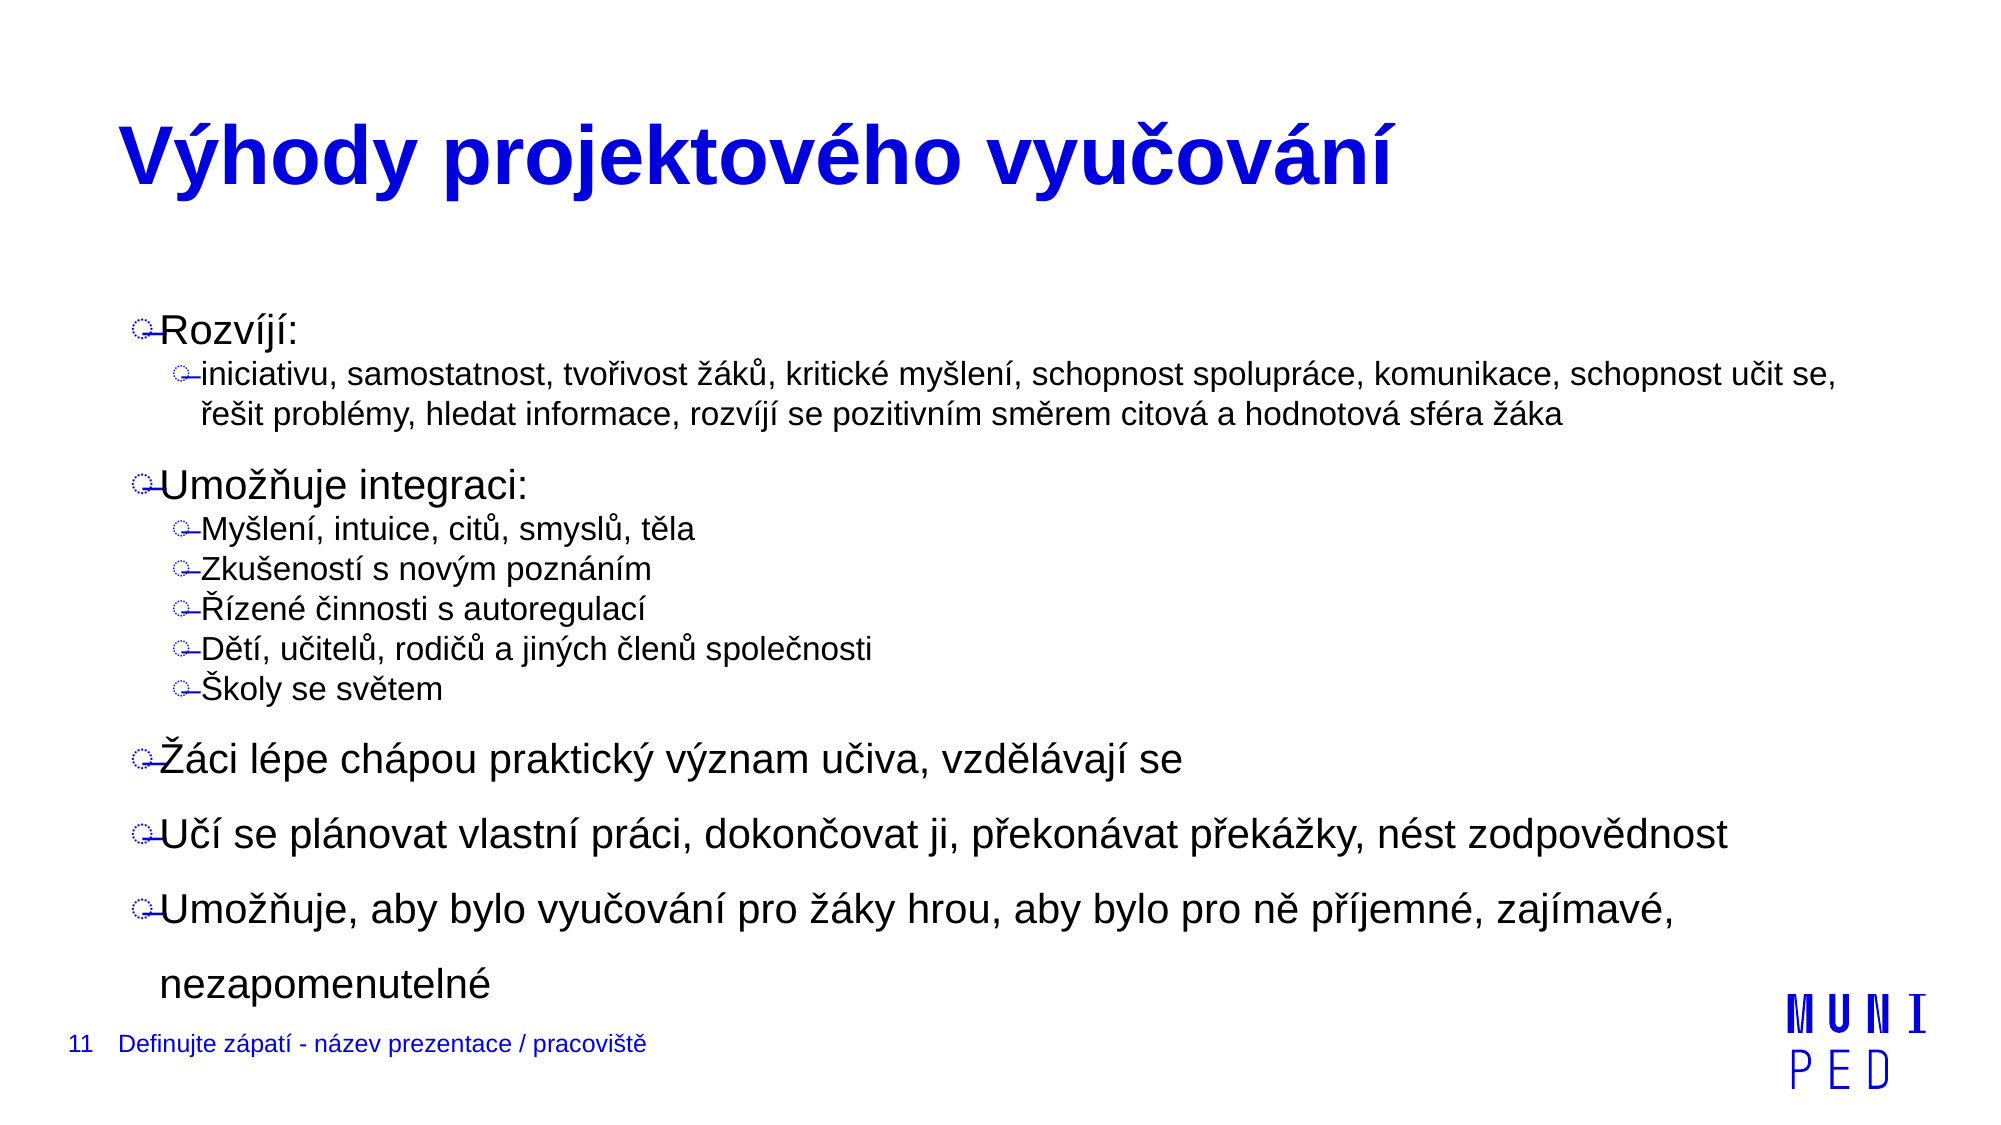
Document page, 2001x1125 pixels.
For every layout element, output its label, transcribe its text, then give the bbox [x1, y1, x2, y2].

footer Definujte zápatí - název prezentace / pracoviště [118, 1021, 1418, 1063]
list Rozvíjí: iniciativu, samostatnost, tvořivost žáků, kritické myšlení, schopnost spolupráce, komunikace, schopnost učit se, řešit problémy, hledat informace, rozvíjí se pozitivním směrem citová a hodnotová sféra žáka Umožňuje integraci: Myšlení, intuice, citů, smyslů, těla Zkušeností s novým poznáním Řízené činnosti s autoregulací Dětí, učitelů, rodičů a jiných členů společnosti Školy se světem Žáci lépe chápou praktický význam učiva, vzdělávají se Učí se plánovat vlastní práci, dokončovat ji, překonávat překážky, nést zodpovědnost Umožňuje, aby bylo vyučování pro žáky hrou, aby bylo pro ně příjemné, zajímavé, nezapomenutelné [118, 277, 1883, 957]
slide_number 11 [67, 1021, 110, 1063]
title Výhody projektového vyučování [118, 118, 1883, 193]
